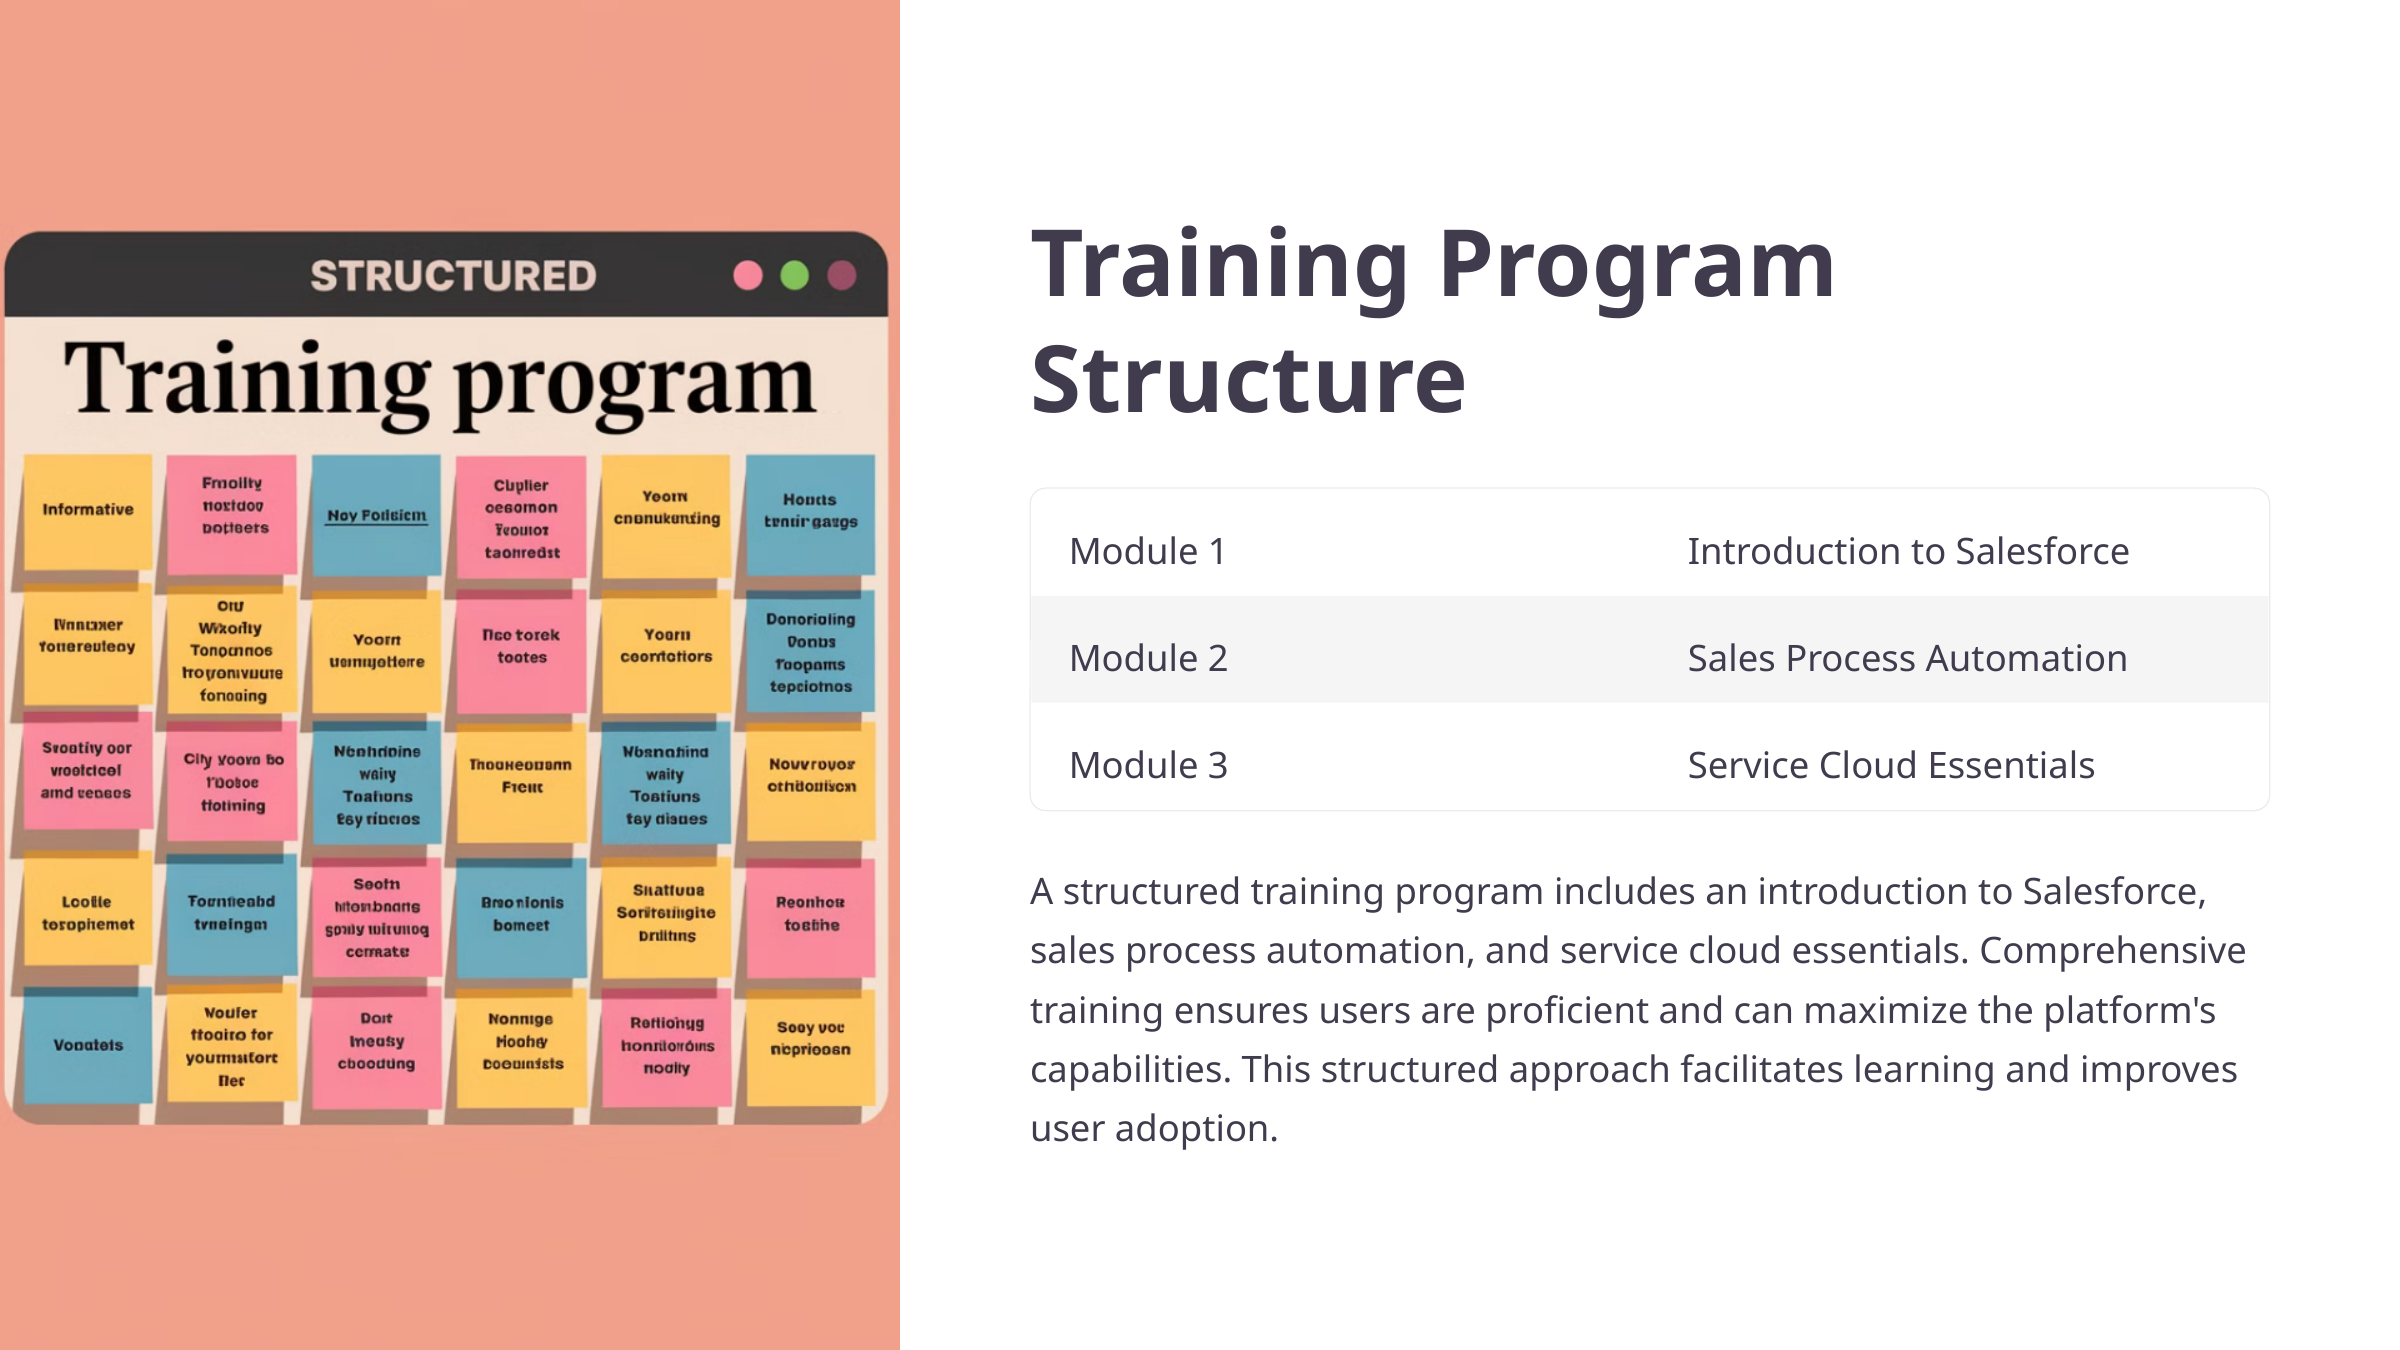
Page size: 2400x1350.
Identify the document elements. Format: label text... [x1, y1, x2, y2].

text_box Introduction to Salesforce [1687, 512, 2232, 573]
text_box Service Cloud Essentials [1687, 726, 2232, 786]
text_box [1031, 702, 2269, 810]
text_box Module 3 [1068, 726, 1613, 786]
text_box Module 1 [1068, 512, 1613, 573]
text_box Training Program Structure [1030, 199, 2270, 433]
text_box [1031, 489, 2269, 596]
text_box Module 2 [1068, 619, 1613, 680]
picture [0, 0, 900, 1350]
text_box [1031, 596, 2269, 702]
text_box Sales Process Automation [1687, 619, 2232, 680]
text_box A structured training program includes an introduction to Salesforce, sales process automation, and service cloud essentials. Comprehensive training ensures users are proficient and can maximize the platform's capabilities. This structured approach facilitates learning and improves user adoption. [1030, 852, 2270, 1151]
